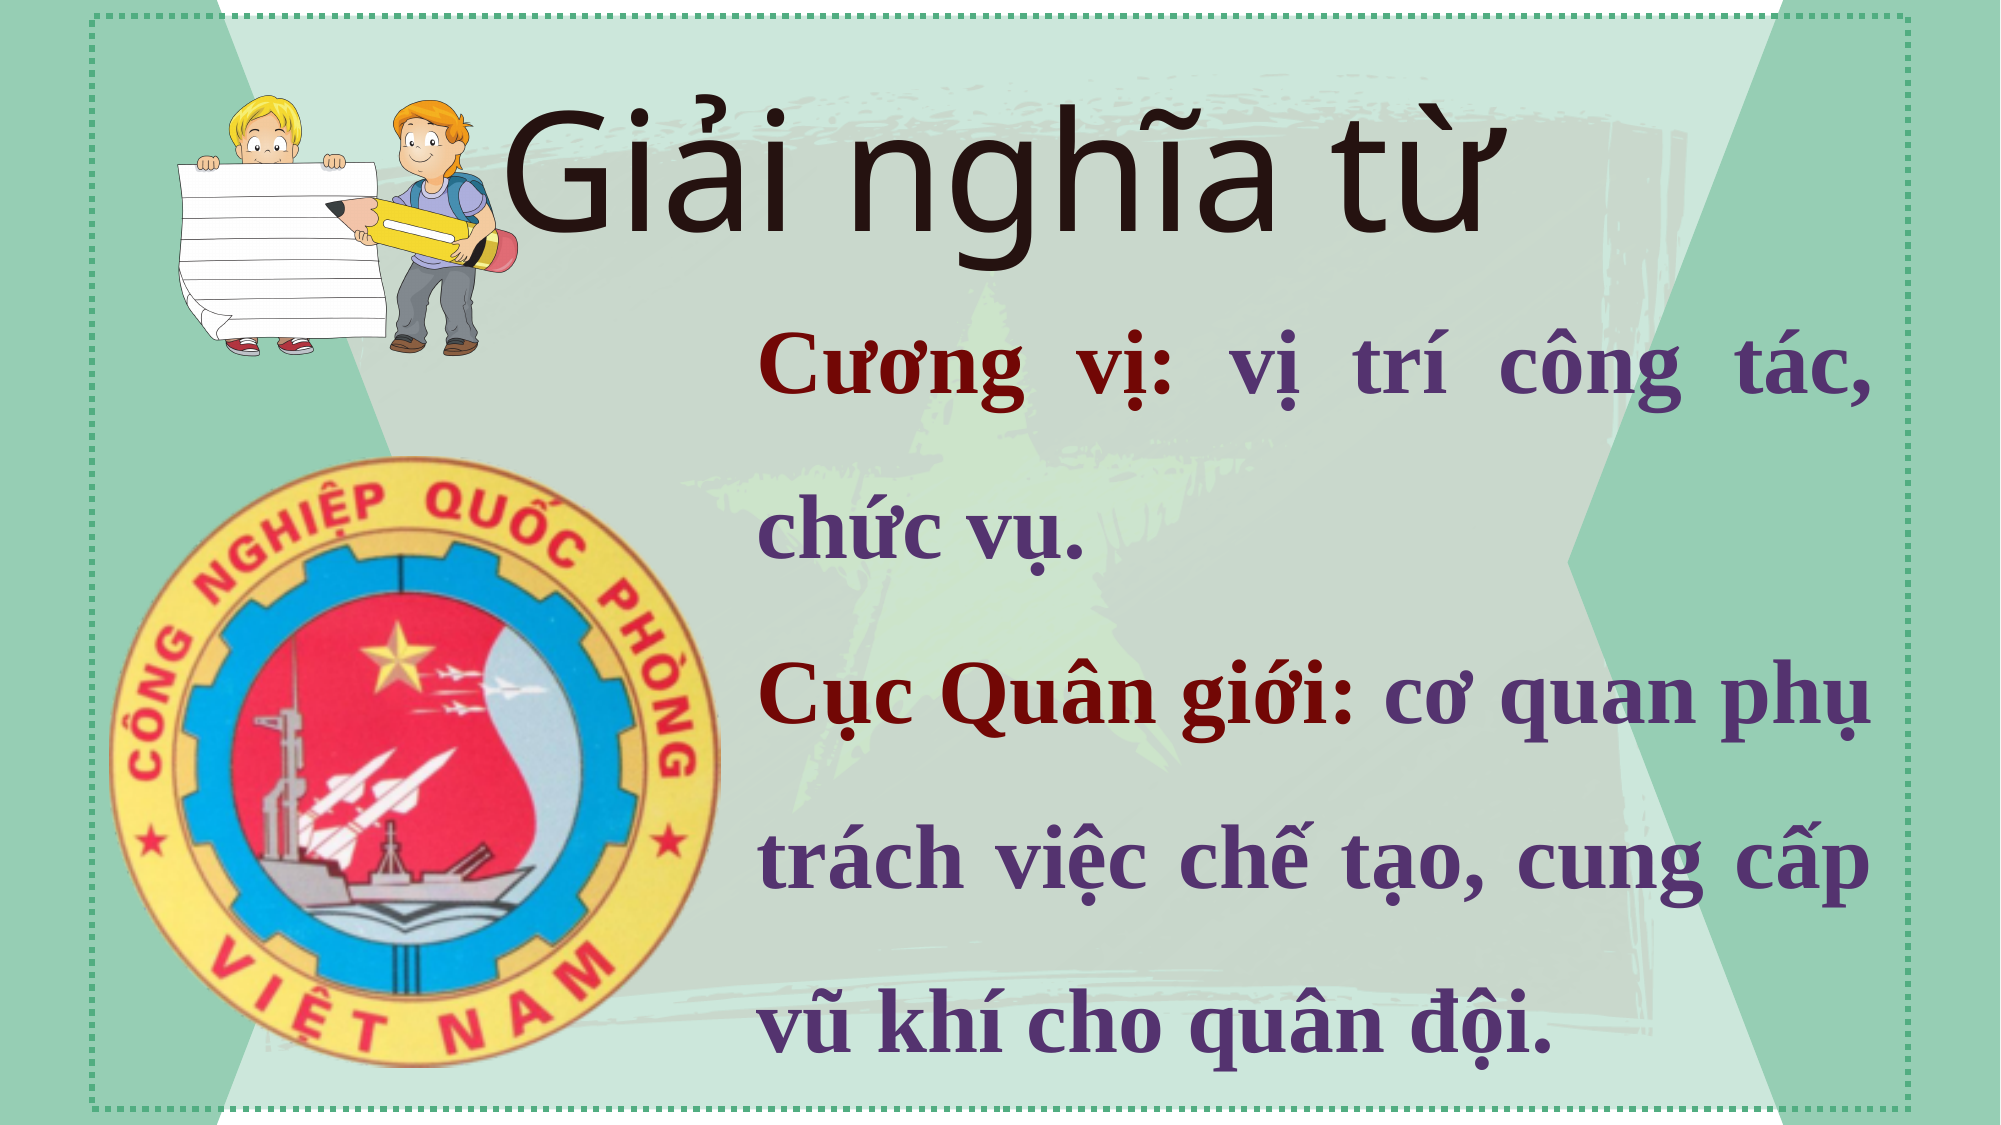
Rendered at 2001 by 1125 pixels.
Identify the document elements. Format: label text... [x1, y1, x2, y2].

picture [109, 456, 721, 1068]
text_box Cương vị: vị trí công tác, chức vụ. Cục Quân giới: cơ quan phụ trách việc chế tạo, cung cấp vũ khí cho quân đội. [741, 239, 1890, 1079]
picture [155, 22, 540, 407]
text_box Giải nghĩa từ [540, 57, 1518, 273]
